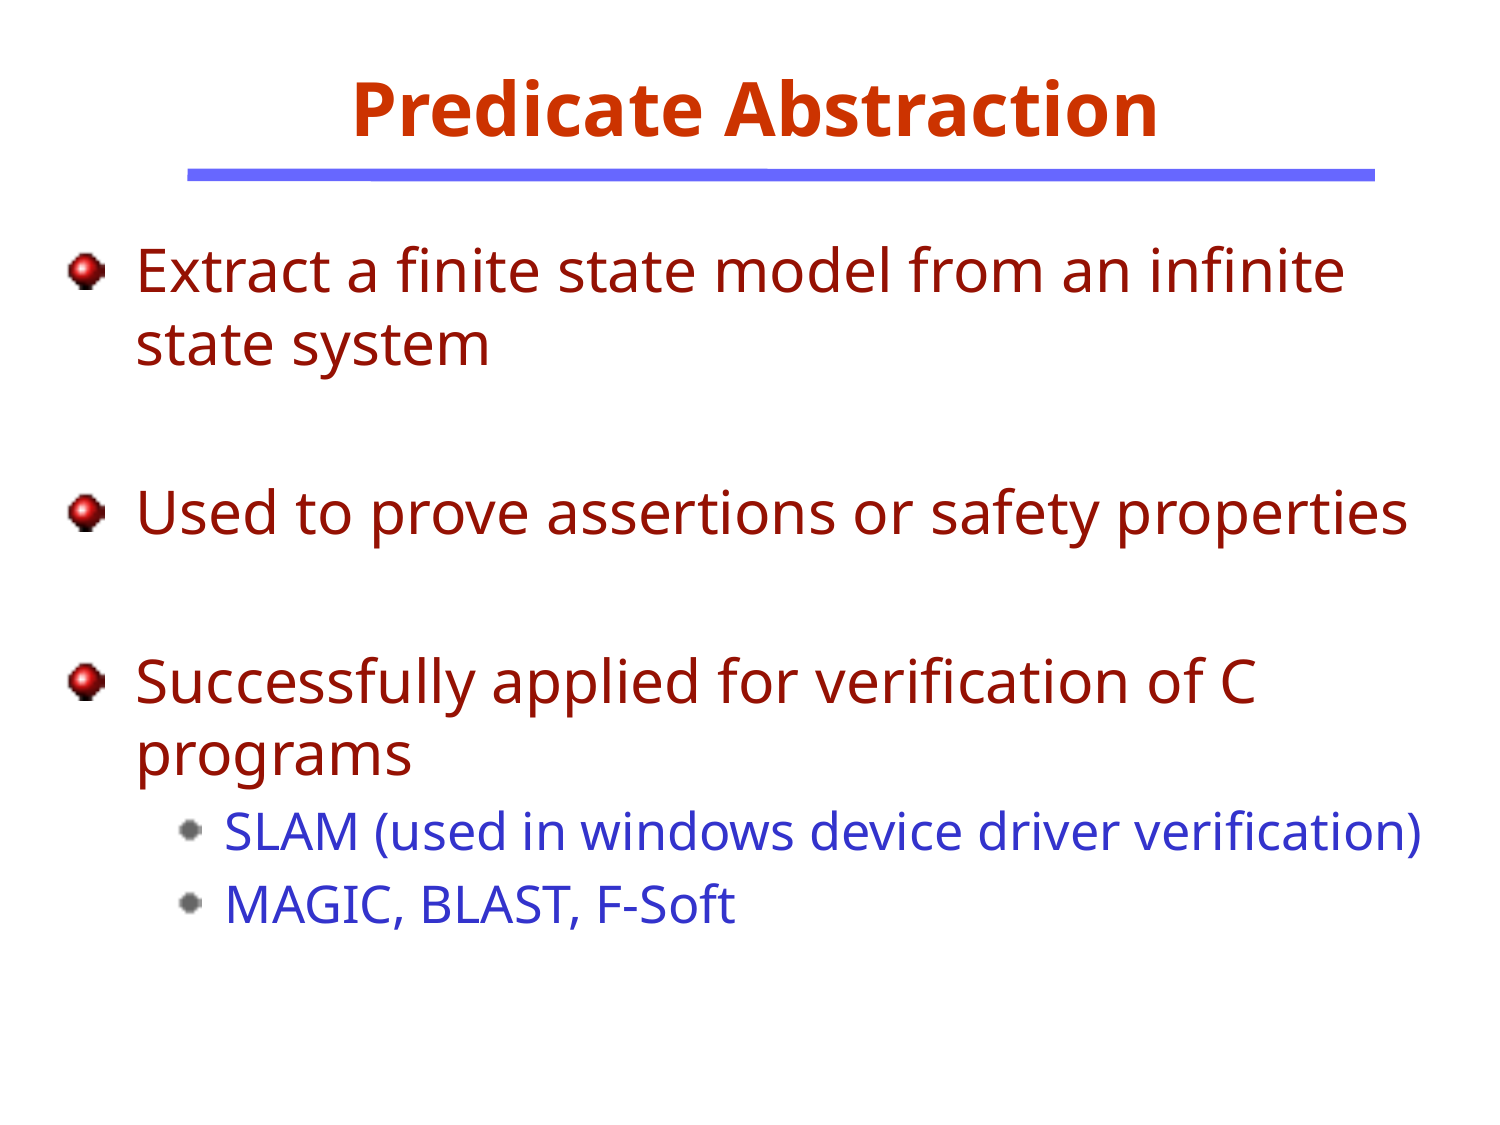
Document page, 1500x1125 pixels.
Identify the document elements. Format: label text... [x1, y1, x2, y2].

picture [164, 811, 202, 848]
picture [62, 488, 105, 532]
picture [164, 884, 202, 921]
picture [62, 247, 105, 290]
picture [62, 657, 105, 701]
title Predicate Abstraction [87, 50, 1463, 163]
text_box Extract a finite state model from an infinite state system Used to prove assertions or safety properties Successfully applied for verification of C programs SLAM (used in windows device driver verification) MAGIC, BLAST, F-Soft [47, 224, 1461, 1057]
